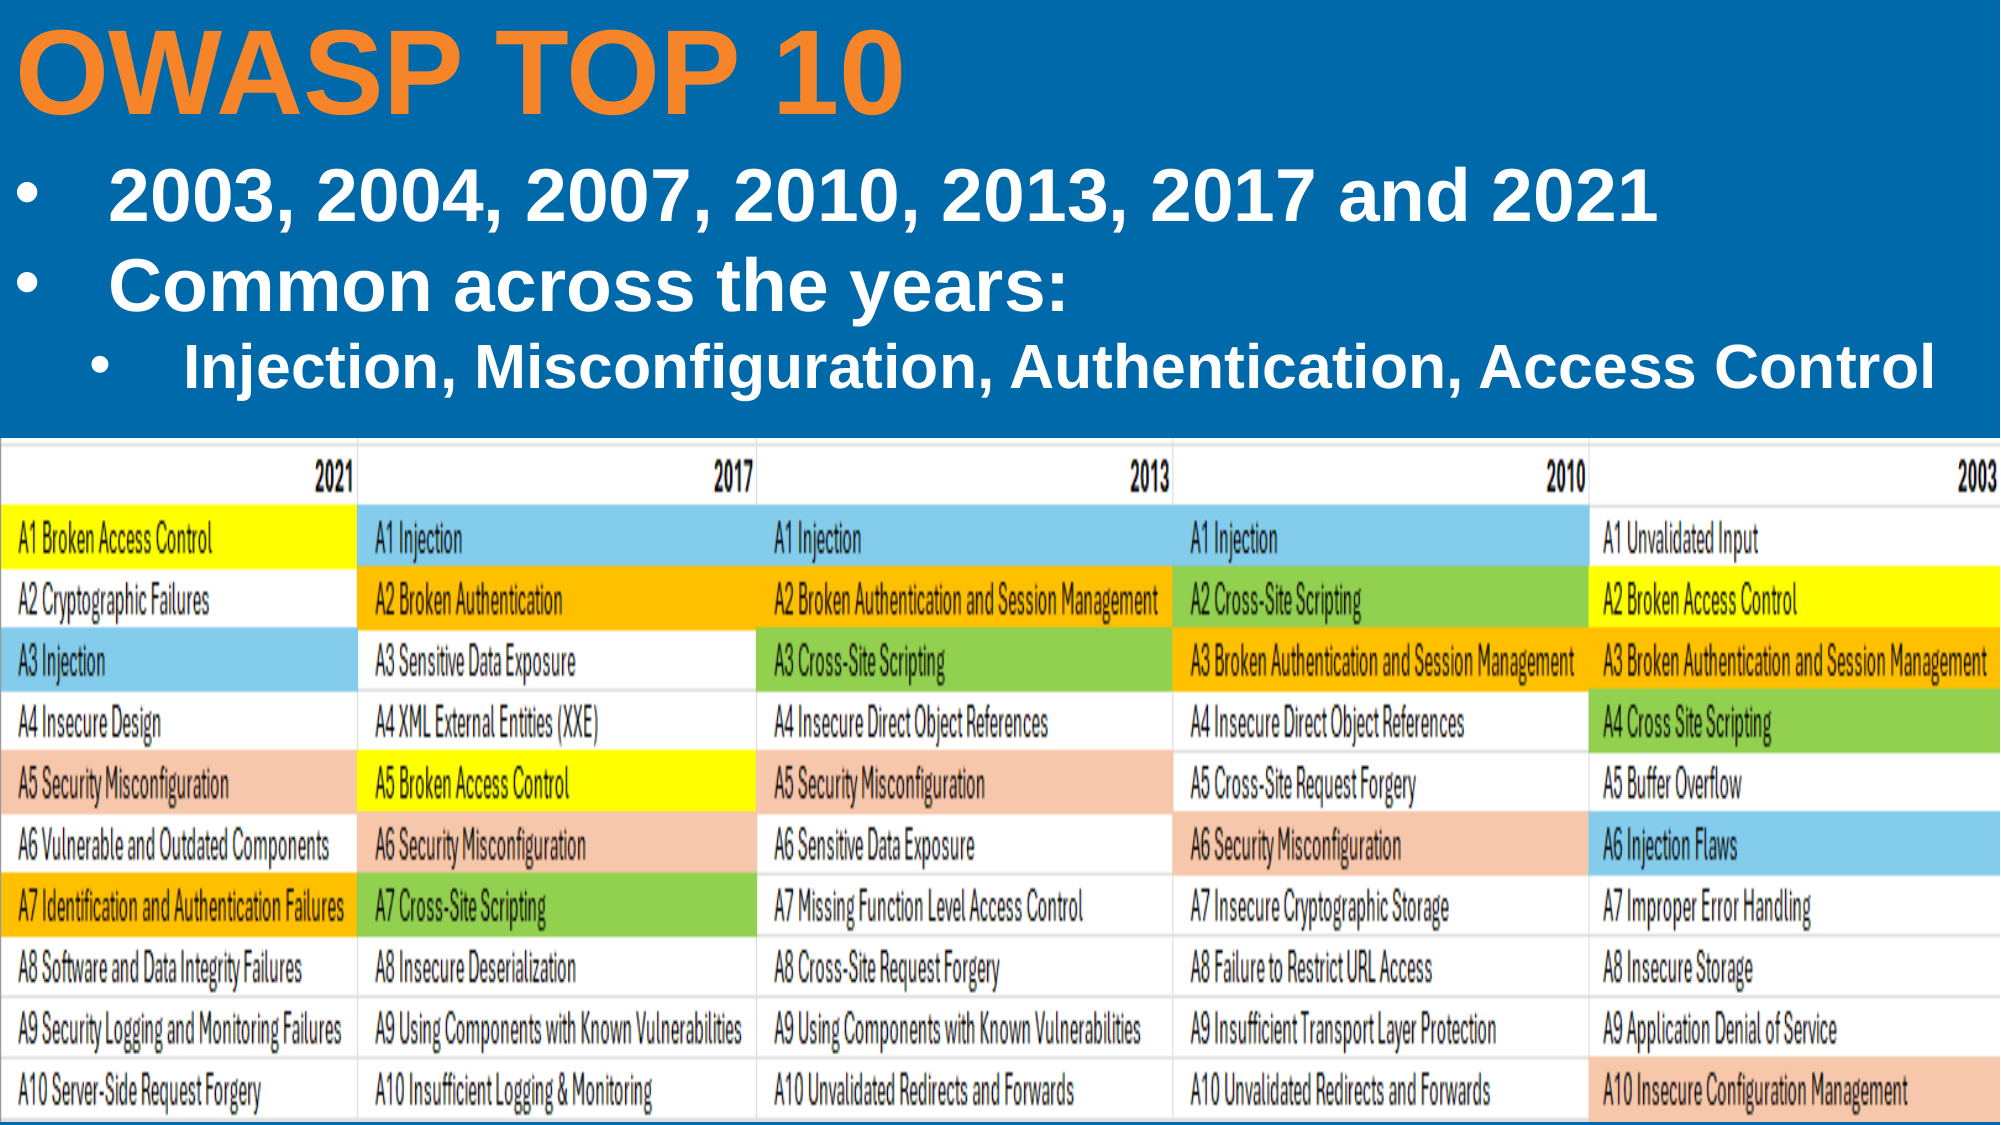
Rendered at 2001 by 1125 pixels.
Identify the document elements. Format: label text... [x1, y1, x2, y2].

picture [0, 437, 2000, 1123]
text_box OWASP TOP 10 [0, 2, 2000, 139]
text_box 2003, 2004, 2007, 2010, 2013, 2017 and 2021 Common across the years: Injection, Misconfiguration, Authentication, Access Control [0, 139, 2000, 409]
